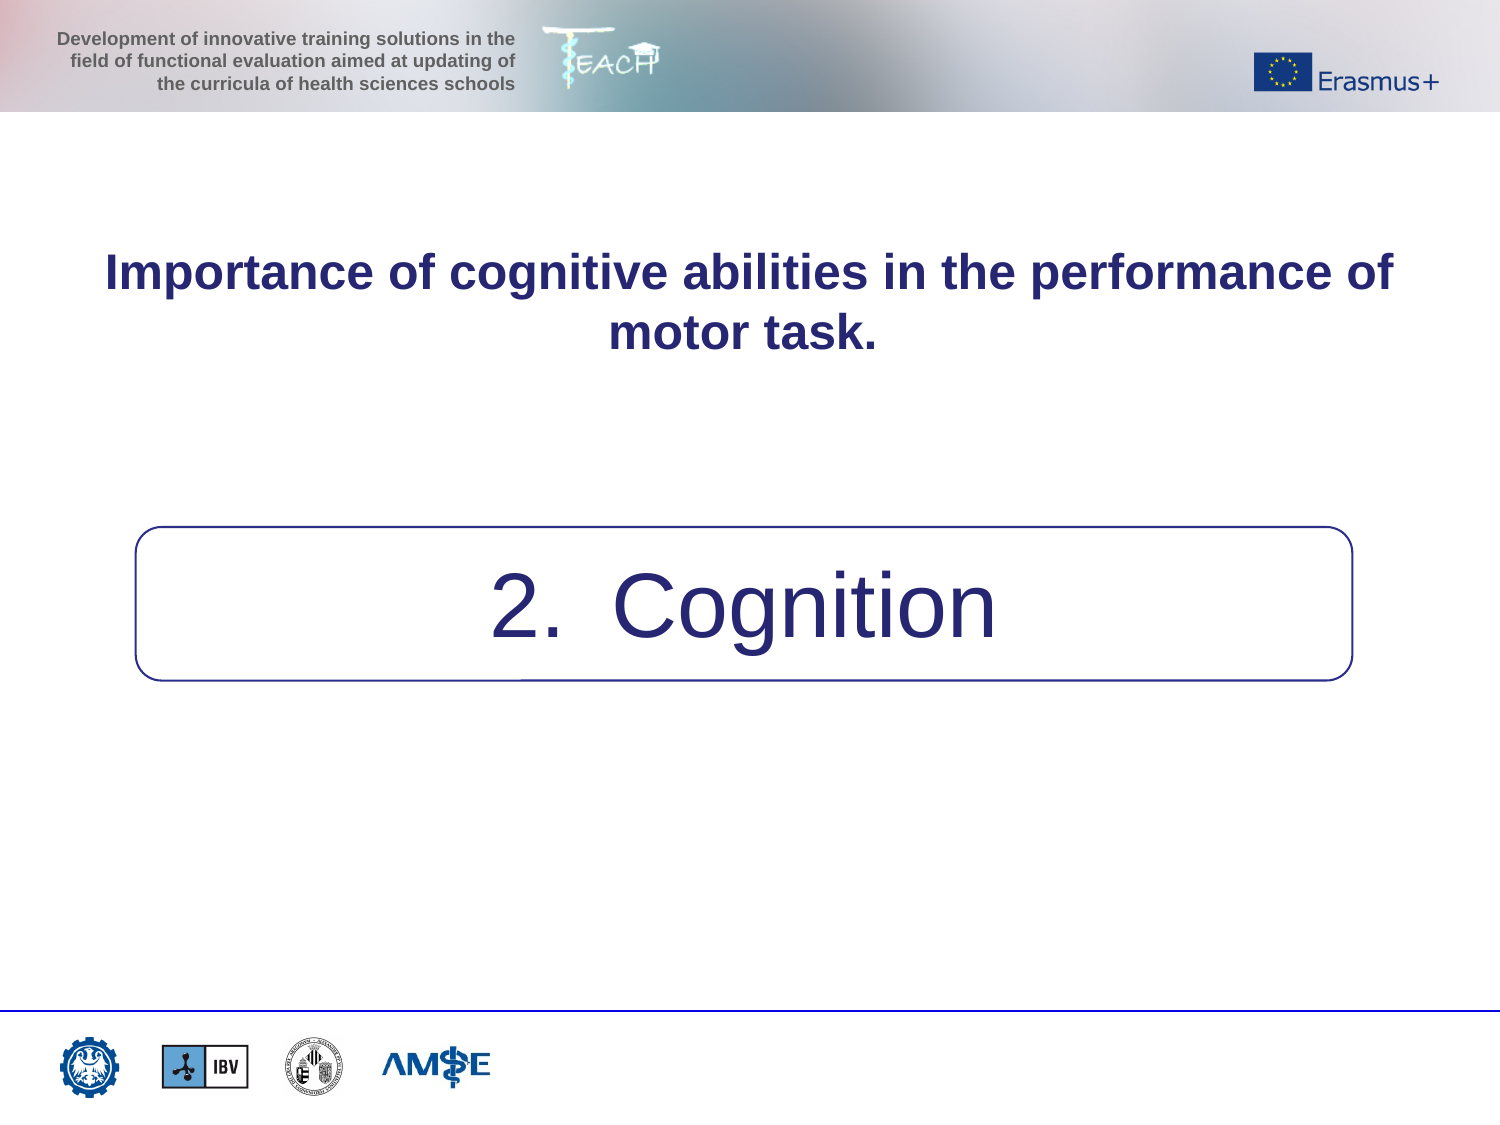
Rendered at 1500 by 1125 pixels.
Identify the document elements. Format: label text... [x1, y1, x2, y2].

picture [284, 1036, 344, 1097]
text_box [135, 527, 1353, 681]
picture [379, 1044, 491, 1089]
picture [0, 0, 1500, 112]
text_box Importance of cognitive abilities in the performance of motor task. [82, 231, 1418, 367]
picture [161, 1044, 249, 1089]
picture [53, 1035, 126, 1099]
